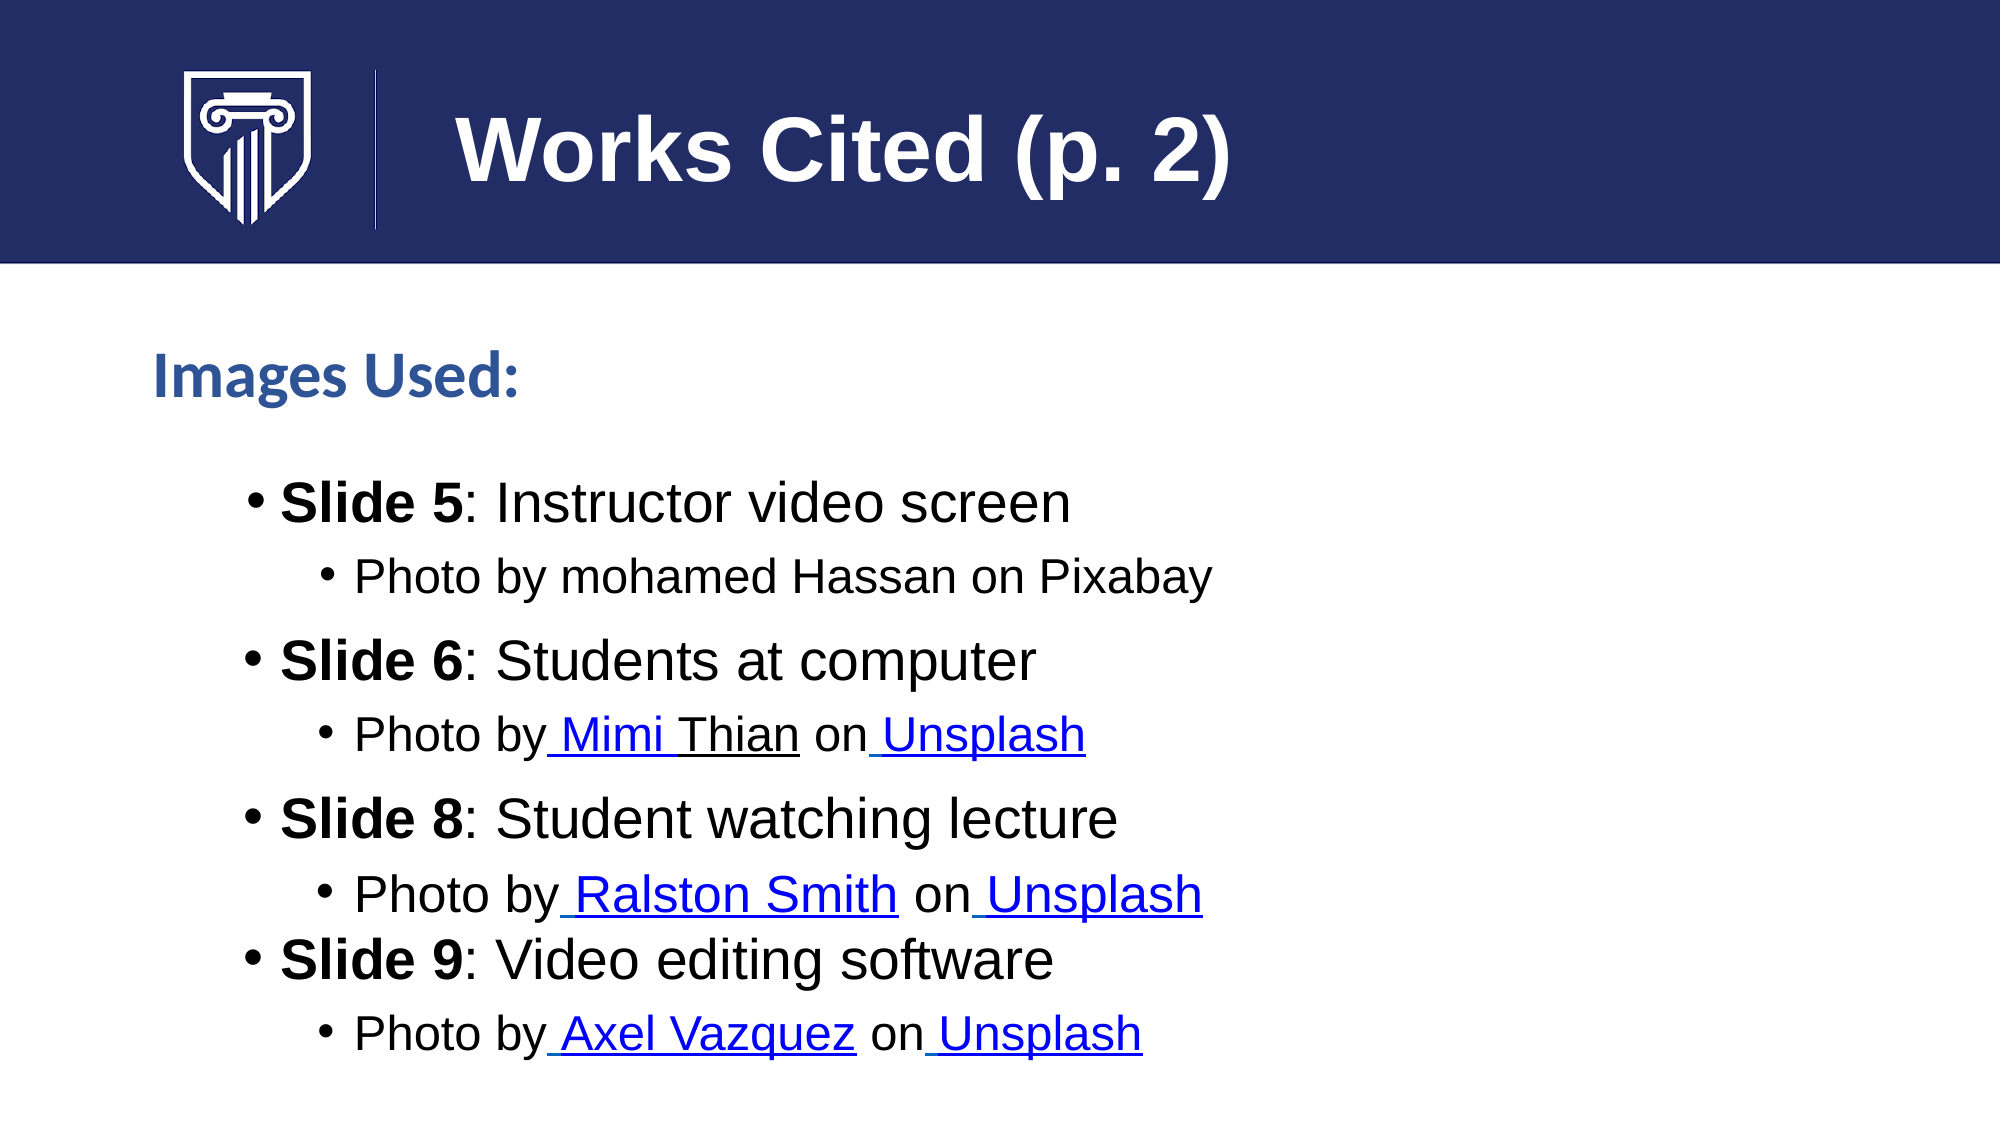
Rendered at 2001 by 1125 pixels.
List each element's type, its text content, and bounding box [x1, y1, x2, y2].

list Slide 5: Instructor video screen Photo by mohamed Hassan on Pixabay Slide 6: Students at computer Photo by Mimi Thian on Unsplash Slide 8: Student watching lecture Photo by Ralston Smith on Unsplash Slide 9: Video editing software Photo by Axel Vazquez on Unsplash [228, 458, 1859, 1070]
title Works Cited (p. 2) [440, 72, 1863, 231]
text_box Images Used: [137, 322, 1863, 418]
picture [0, 0, 2000, 1125]
